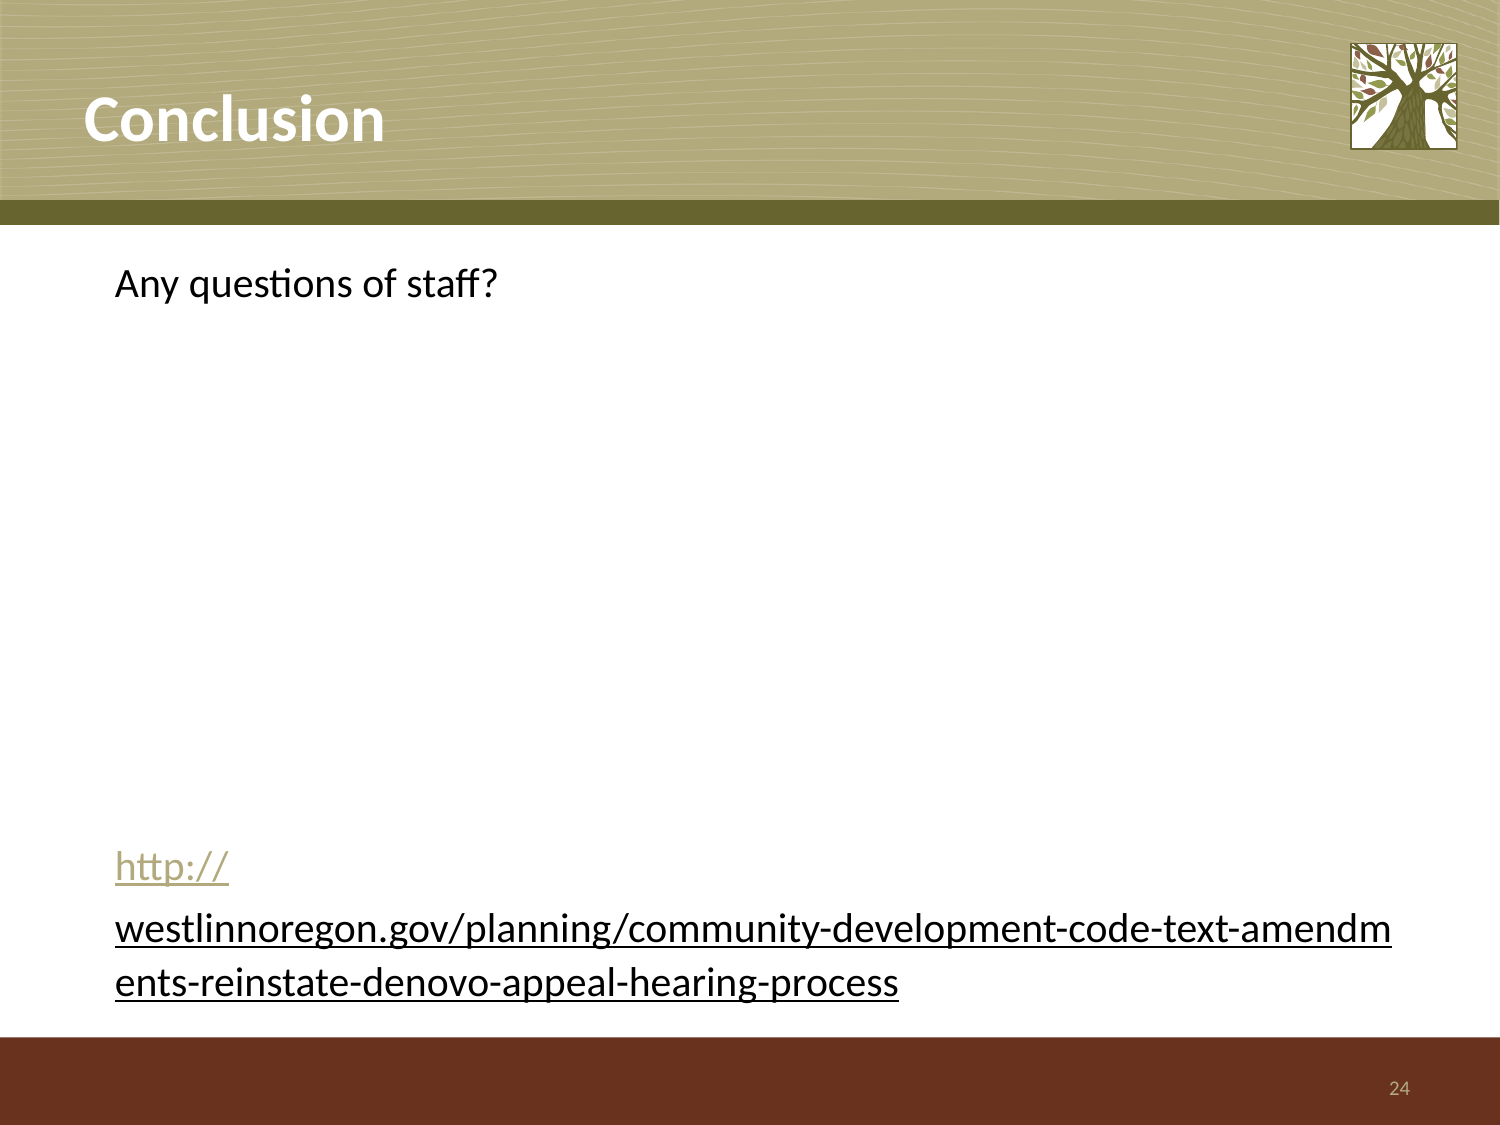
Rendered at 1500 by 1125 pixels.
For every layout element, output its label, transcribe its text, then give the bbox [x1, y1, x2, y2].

list Any questions of staff? http://westlinnoregon.gov/planning/community-development-code-text-amendments-reinstate-denovo-appeal-hearing-process [99, 235, 1425, 1005]
title Conclusion [69, 12, 1088, 163]
picture [0, 0, 1500, 200]
